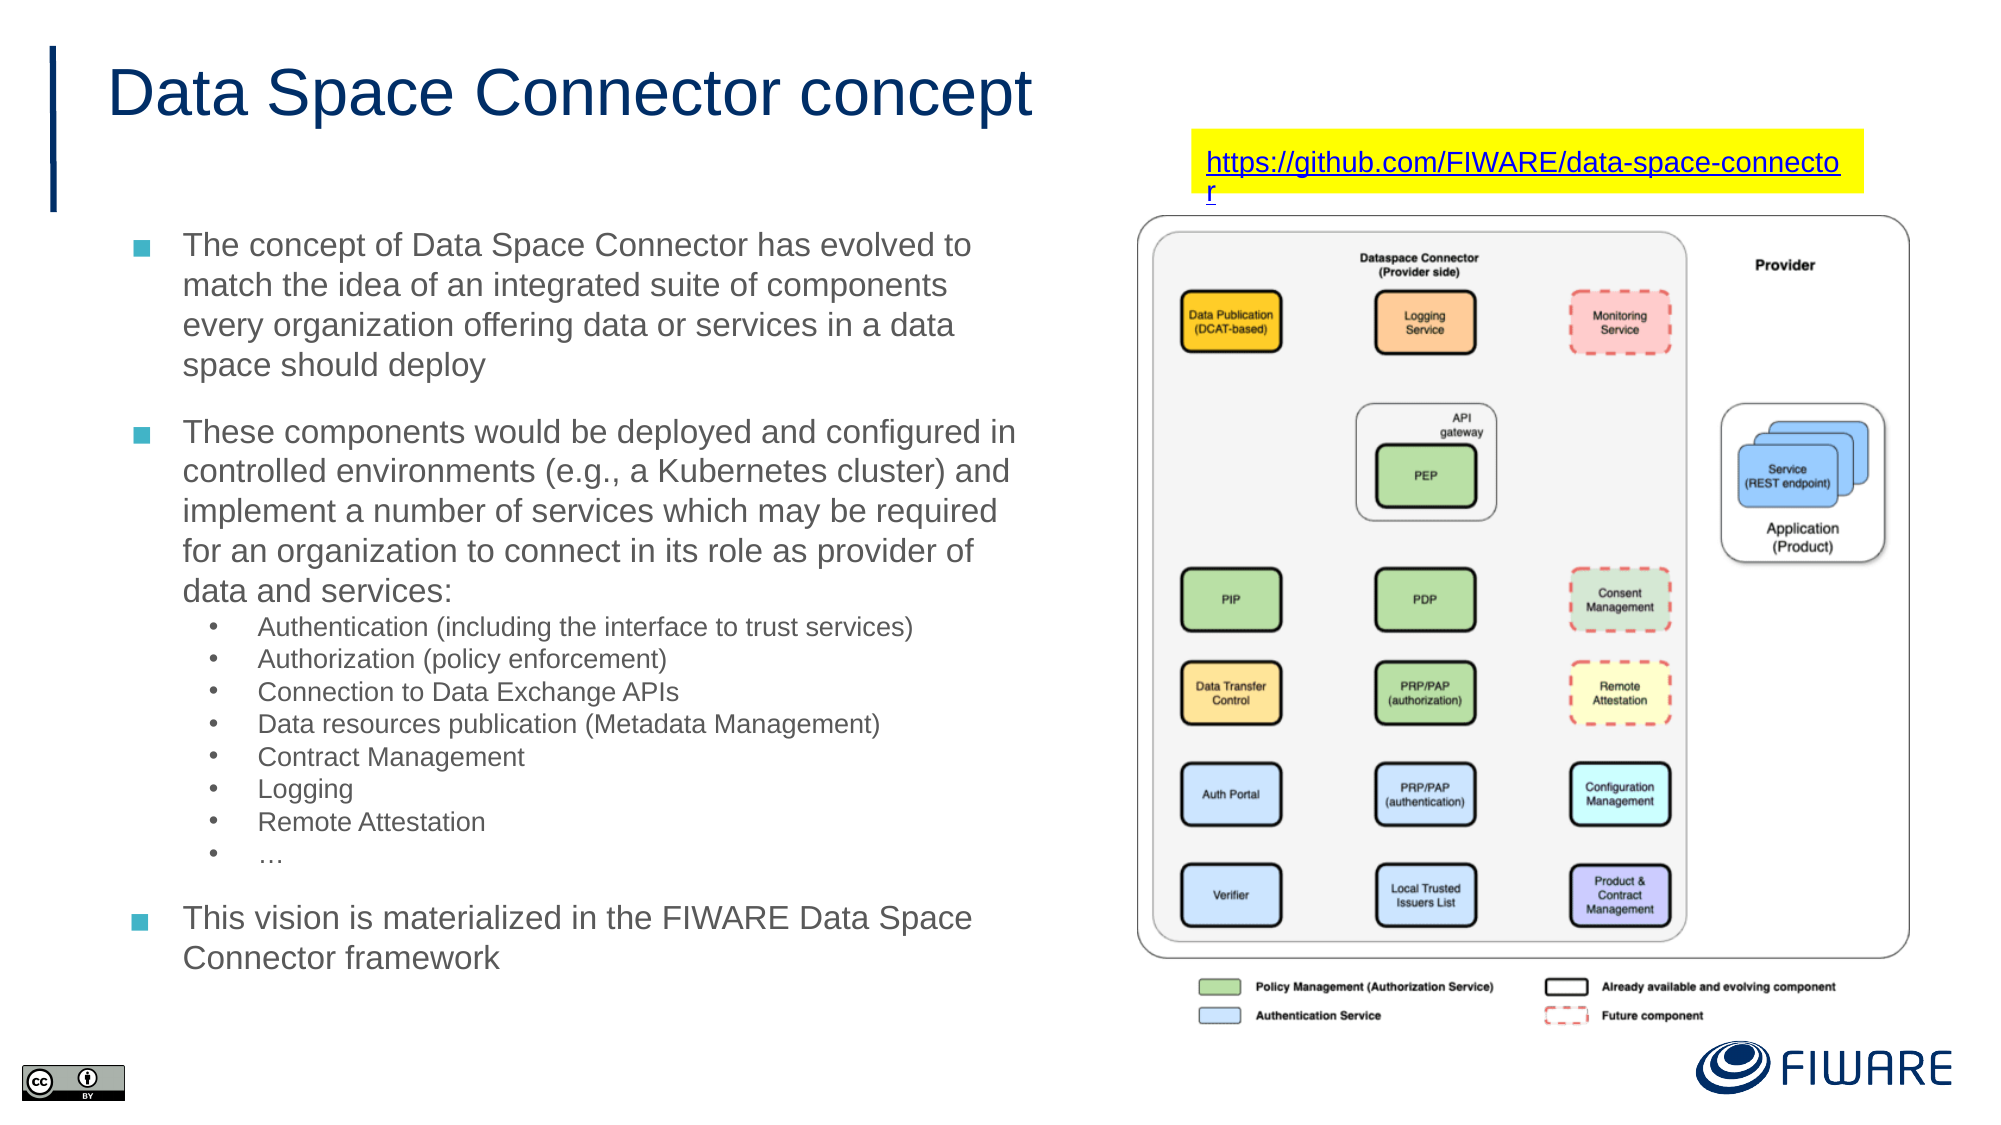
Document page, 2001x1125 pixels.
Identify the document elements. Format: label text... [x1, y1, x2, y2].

text_box https://github.com/FIWARE/data-space-connector [1191, 128, 1864, 194]
list The concept of Data Space Connector has evolved to match the idea of an integrated suite of components every organization offering data or services in a data space should deploy These components would be deployed and configured in controlled environments (e.g., a Kubernetes cluster) and implement a number of services which may be required for an organization to connect in its role as provider of data and services: Authentication (including the interface to trust services) Authorization (policy enforcement) Connection to Data Exchange APIs Data resources publication (Metadata Management) Contract Management Logging Remote Attestation … This vision is materialized in the FIWARE Data Space Connector framework [92, 215, 1034, 1066]
title Data Space Connector concept [92, 41, 1954, 207]
picture [22, 1065, 125, 1101]
picture [1136, 215, 1910, 1028]
picture [1693, 1038, 1956, 1097]
